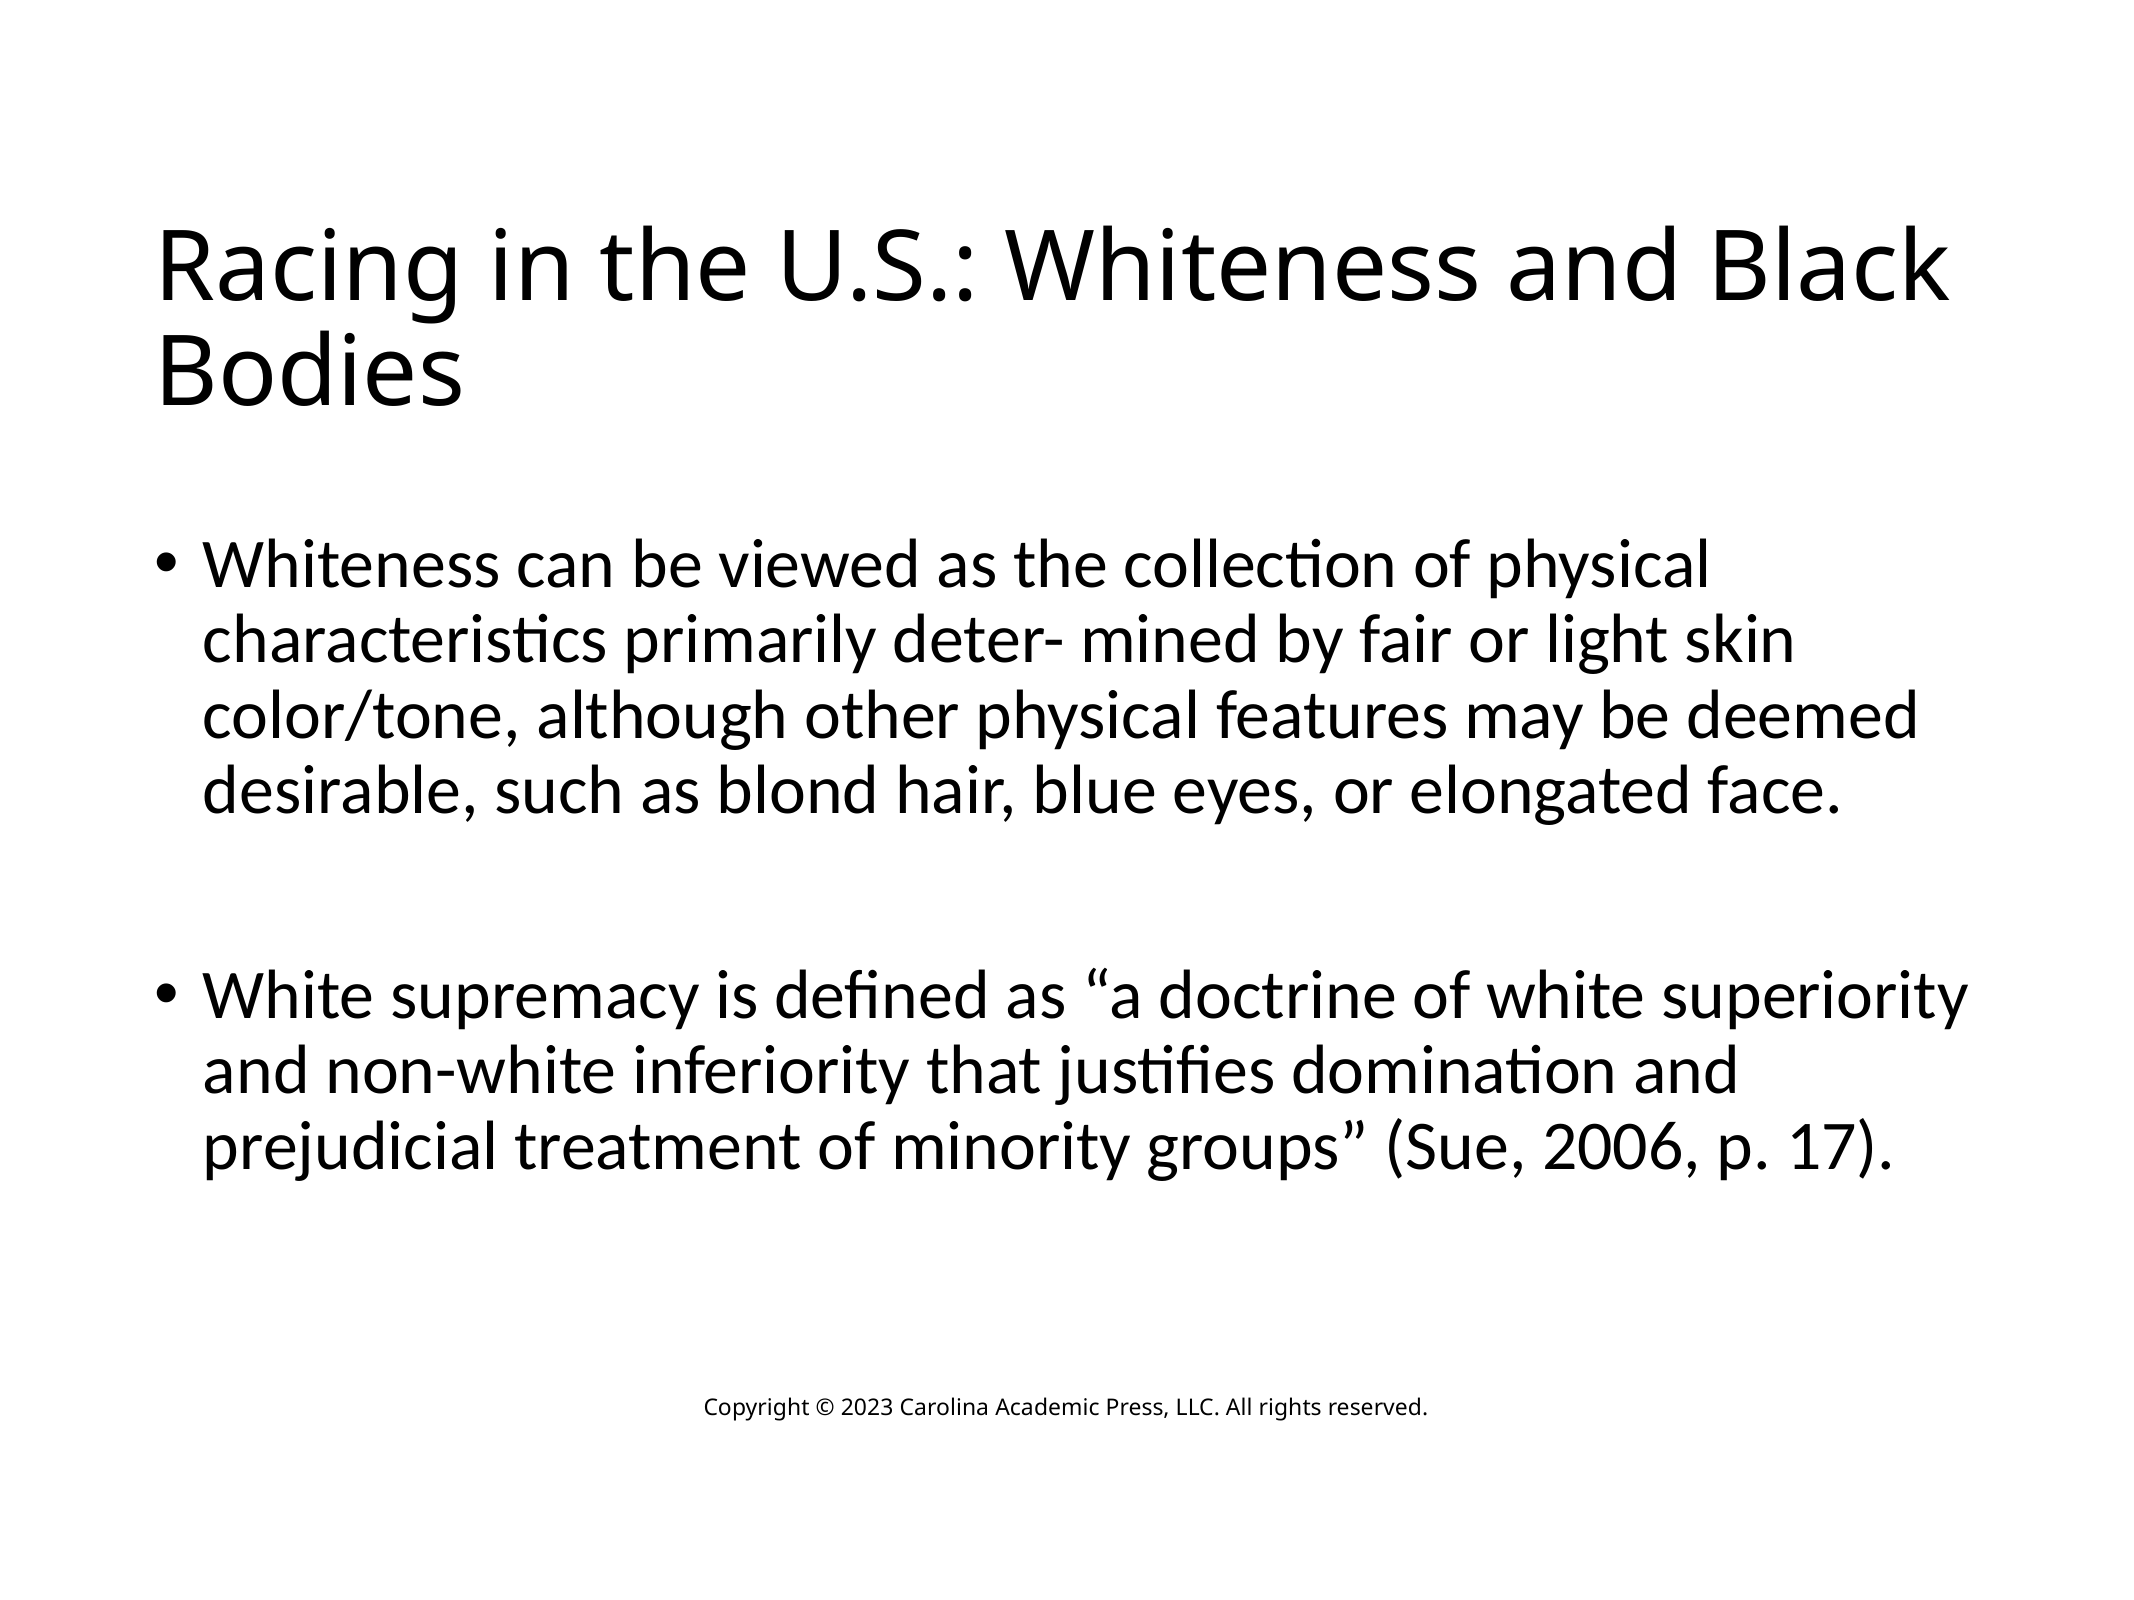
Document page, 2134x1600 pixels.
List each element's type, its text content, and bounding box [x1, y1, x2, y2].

text_box Copyright © 2023 Carolina Academic Press, LLC. All rights reserved. [695, 1384, 1438, 1429]
title Racing in the U.S.: Whiteness and Black Bodies [146, 263, 1988, 497]
list Whiteness can be viewed as the collection of physical characteristics primarily deter- mined by fair or light skin color/tone, although other physical features may be deemed desirable, such as blond hair, blue eyes, or elongated face. White supremacy is defined as “a doctrine of white superiority and non-white inferiority that justifies domination and prejudicial treatment of minority groups” (Sue, 2006, p. 17). [146, 518, 1988, 1282]
